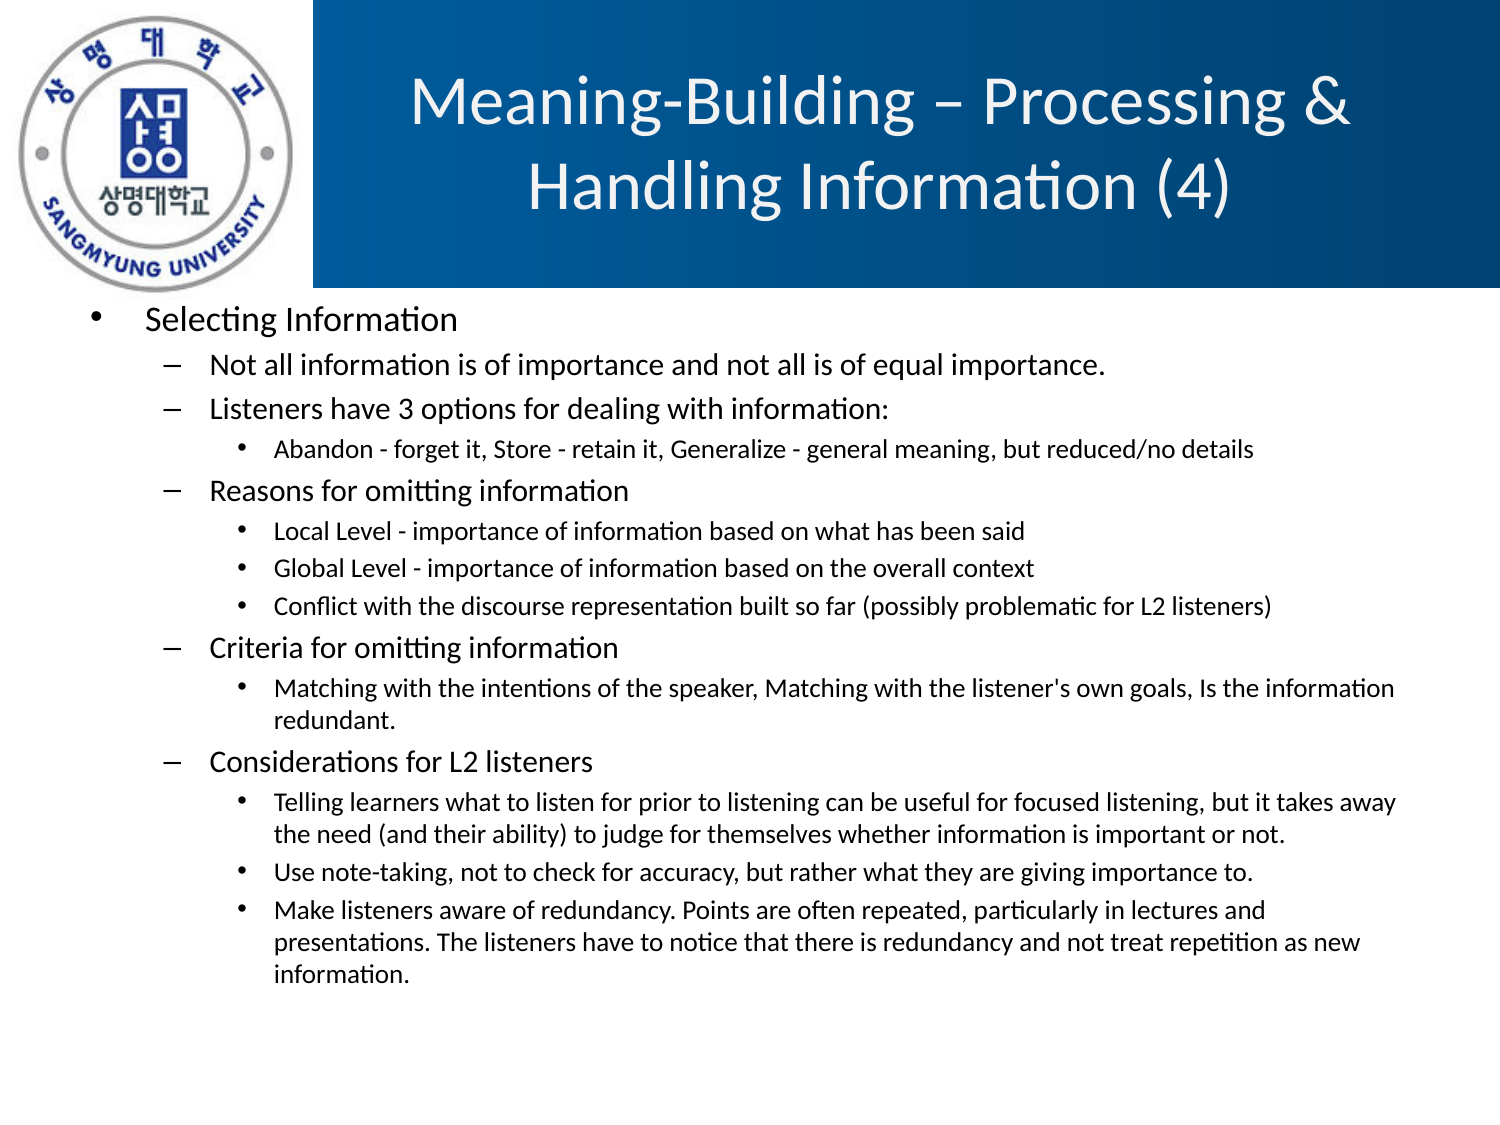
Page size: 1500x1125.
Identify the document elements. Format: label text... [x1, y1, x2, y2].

title Meaning-Building – Processing & Handling Information (4) [300, 45, 1463, 233]
picture [0, 0, 313, 310]
list Selecting Information Not all information is of importance and not all is of equal importance. Listeners have 3 options for dealing with information: Abandon - forget it, Store - retain it, Generalize - general meaning, but reduced/no details Reasons for omitting information Local Level - importance of information based on what has been said Global Level - importance of information based on the overall context Conflict with the discourse representation built so far (possibly problematic for L2 listeners) Criteria for omitting information Matching with the intentions of the speaker, Matching with the listener's own goals, Is the information redundant. Considerations for L2 listeners Telling learners what to listen for prior to listening can be useful for focused listening, but it takes away the need (and their ability) to judge for themselves whether information is important or not. Use note-taking, not to check for accuracy, but rather what they are giving importance to. Make listeners aware of redundancy. Points are often repeated, particularly in lectures and presentations. The listeners have to notice that there is redundancy and not treat repetition as new information. [75, 287, 1425, 1005]
